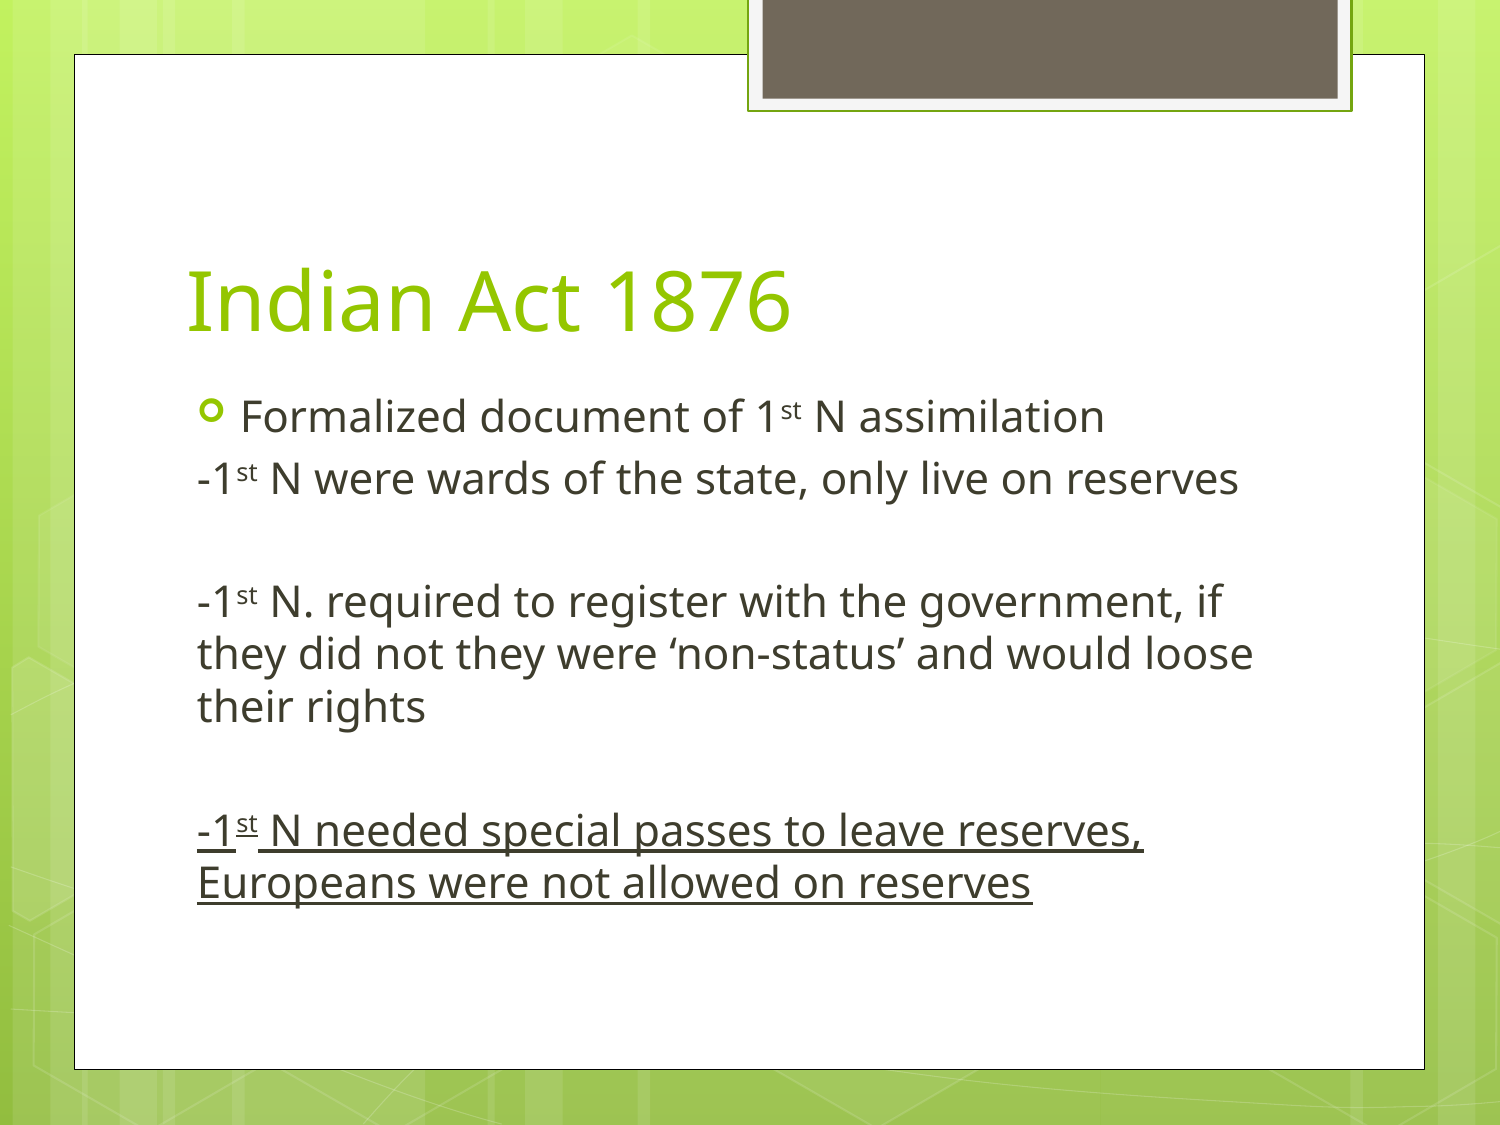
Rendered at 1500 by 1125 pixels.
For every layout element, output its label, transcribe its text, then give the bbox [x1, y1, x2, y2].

list Formalized document of 1st N assimilation -1st N were wards of the state, only live on reserves -1st N. required to register with the government, if they did not they were ‘non-status’ and would loose their rights -1st N needed special passes to leave reserves, Europeans were not allowed on reserves [171, 381, 1283, 957]
title Indian Act 1876 [171, 168, 1324, 357]
